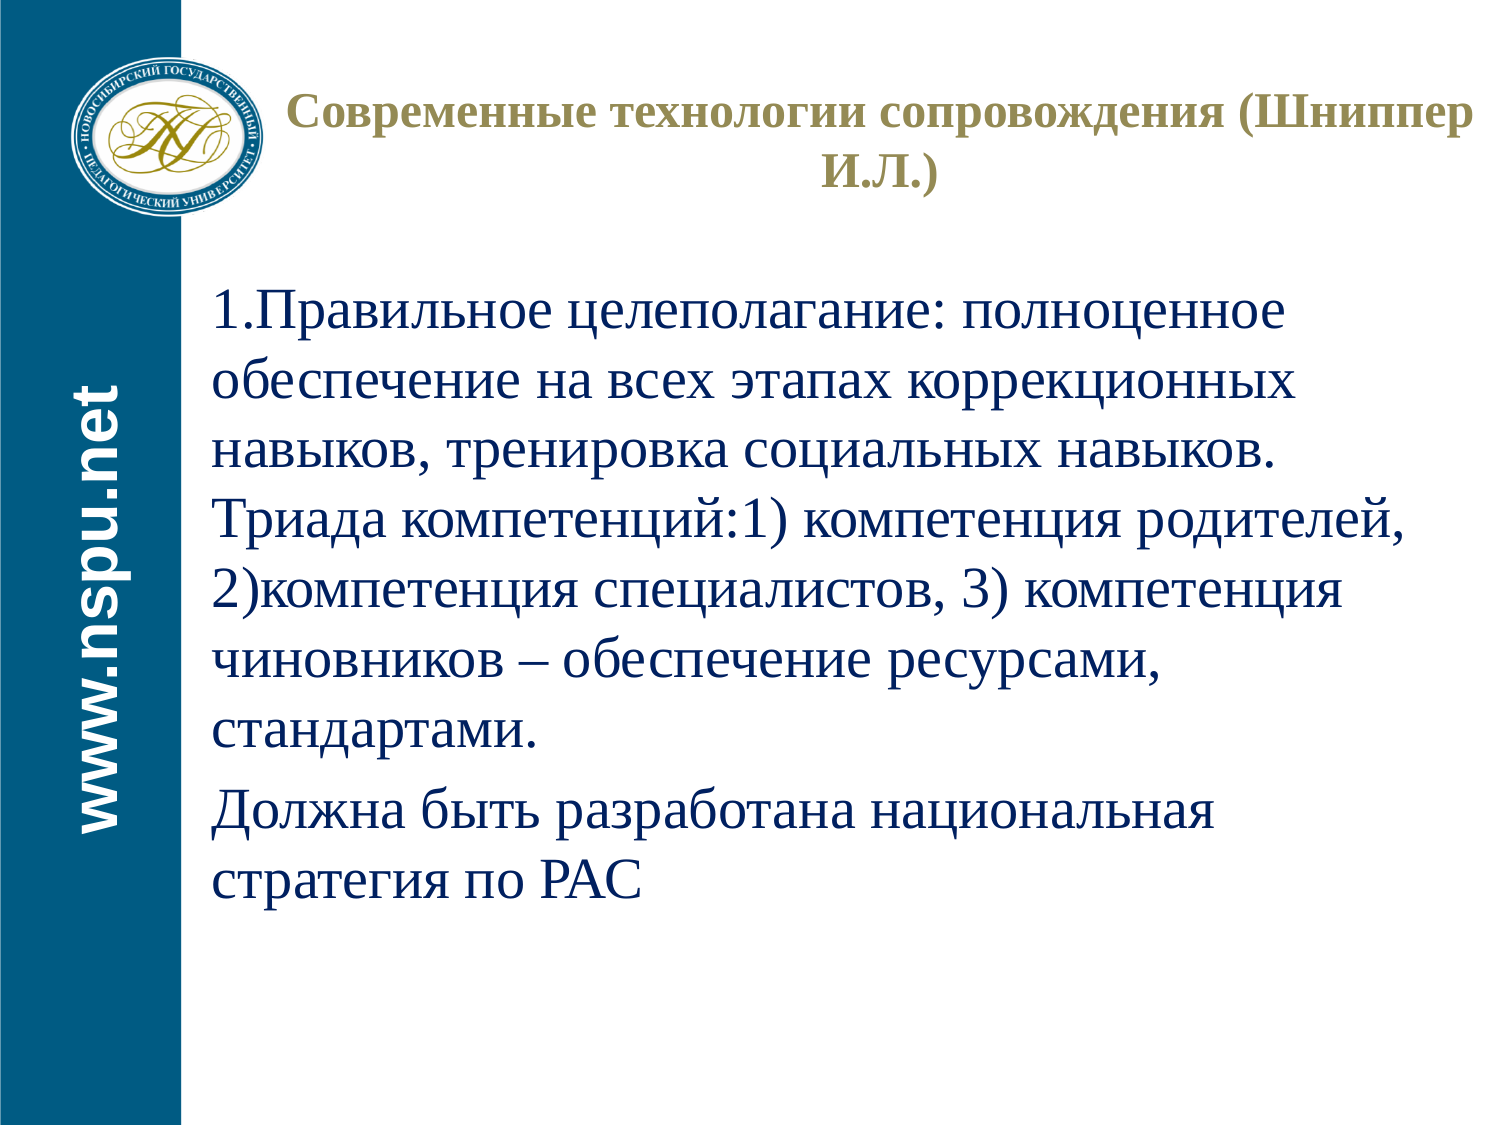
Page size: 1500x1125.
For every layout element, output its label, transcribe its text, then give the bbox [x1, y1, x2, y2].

picture [82, 626, 116, 657]
picture [74, 386, 117, 406]
picture [71, 74, 116, 203]
picture [137, 196, 144, 203]
list 1.Правильное целеполагание: полноценное обеспечение на всех этапах коррекционных навыков, тренировка социальных навыков. Триада компетенций:1) компетенция родителей, 2)компетенция специалистов, 3) компетенция чиновников – обеспечение ресурсами, стандартами. Должна быть разработана национальная стратегия по РАС [270, 262, 1425, 1005]
picture [108, 668, 116, 676]
picture [154, 199, 160, 206]
picture [82, 508, 117, 539]
picture [82, 548, 130, 580]
picture [126, 0, 266, 1125]
picture [108, 490, 116, 498]
picture [167, 200, 174, 207]
picture [124, 190, 131, 198]
picture [154, 66, 159, 74]
picture [82, 679, 116, 833]
picture [173, 198, 179, 207]
picture [82, 587, 117, 617]
picture [234, 169, 242, 178]
picture [196, 194, 206, 201]
picture [82, 410, 117, 441]
picture [90, 101, 96, 110]
picture [111, 68, 121, 74]
picture [84, 113, 92, 121]
picture [208, 191, 215, 198]
title Современные технологии сопровождения (Шниппер И.Л.) [270, 66, 1491, 209]
picture [243, 157, 252, 164]
picture [93, 79, 244, 194]
picture [249, 132, 257, 138]
picture [82, 449, 116, 480]
